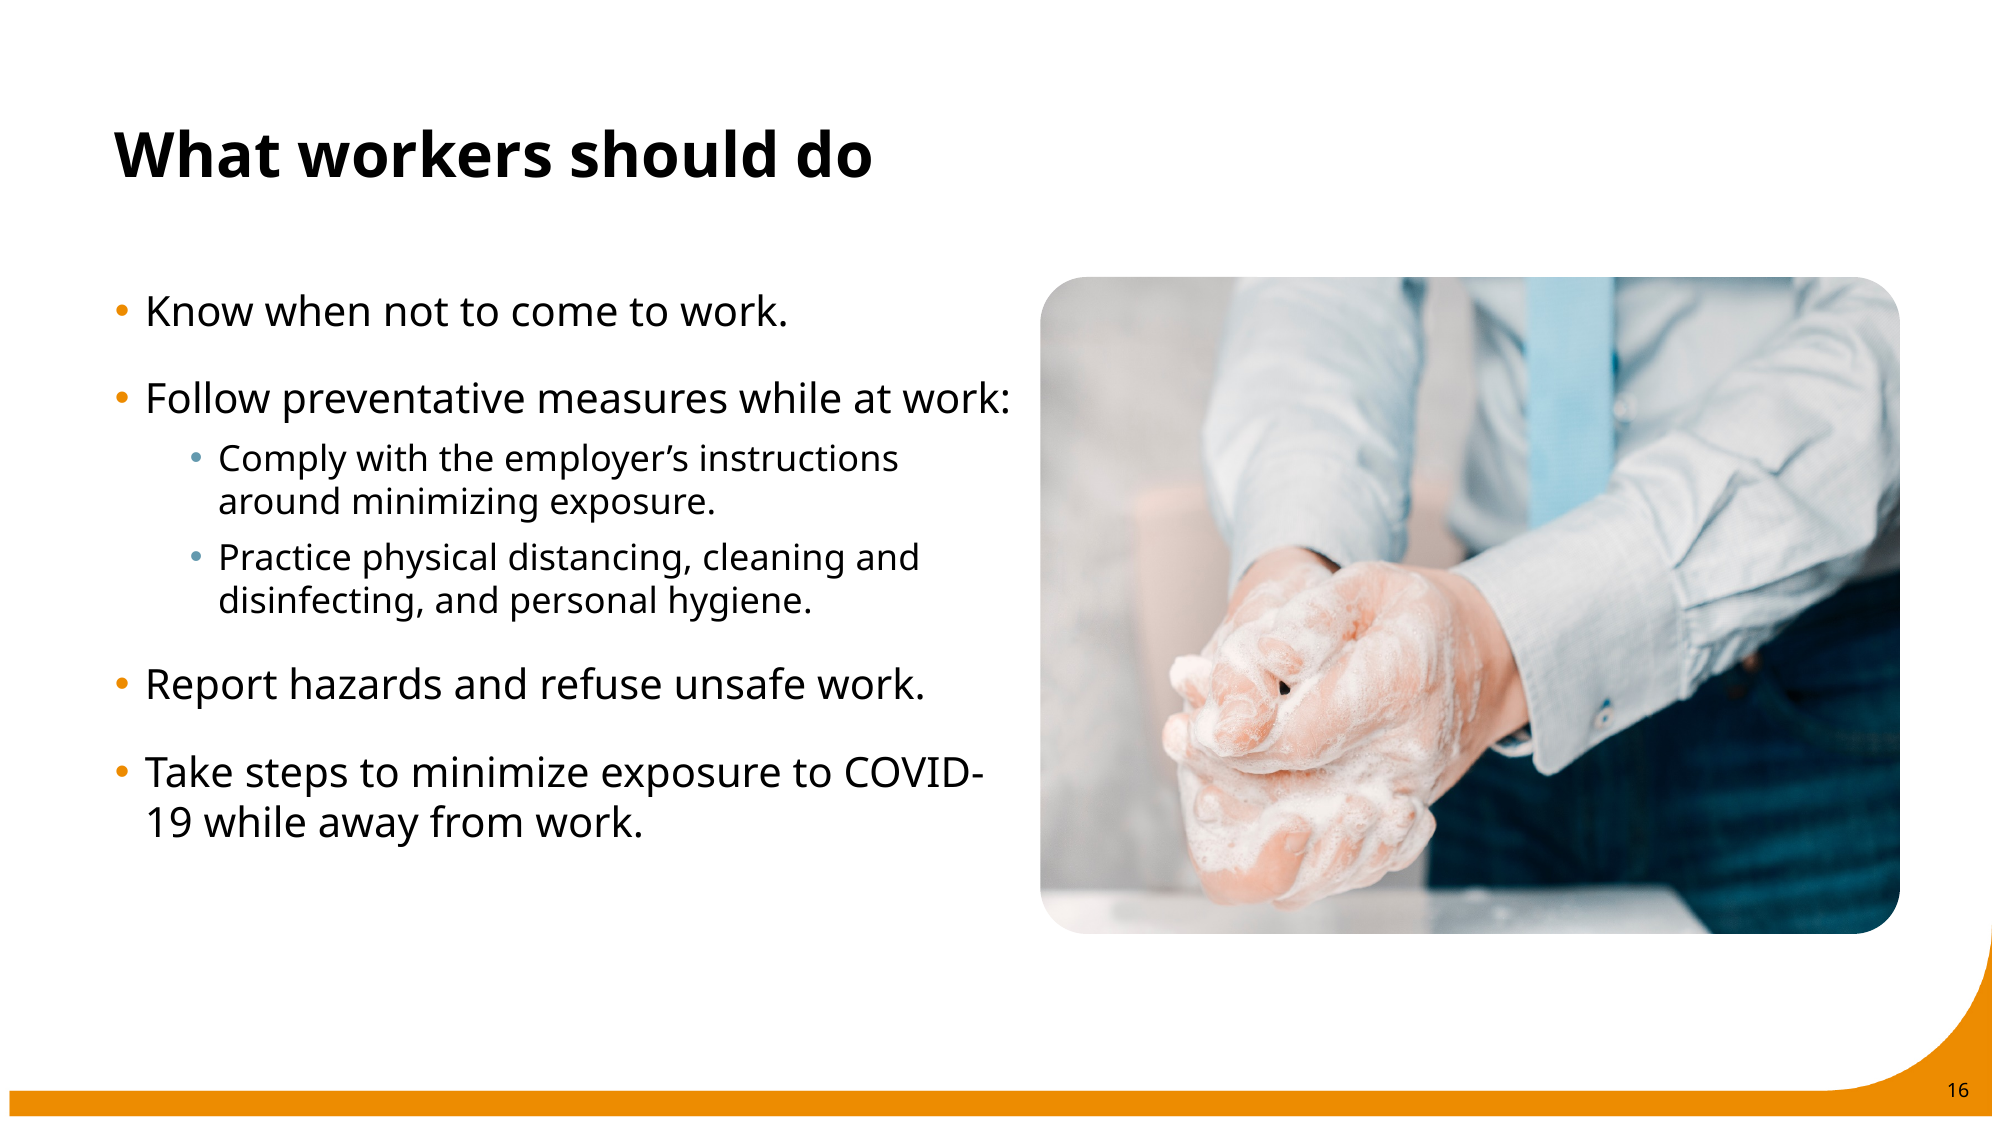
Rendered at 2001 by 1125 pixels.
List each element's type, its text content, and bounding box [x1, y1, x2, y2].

picture [0, 0, 2001, 1125]
title What workers should do [99, 67, 1901, 237]
text_box Know when not to come to work. Follow preventative measures while at work: Comply with the employer’s instructions around minimizing exposure. Practice physical distancing, cleaning and disinfecting, and personal hygiene. Report hazards and refuse unsafe work. Take steps to minimize exposure to COVID-19 while away from work. [99, 277, 1041, 992]
slide_number 16 [1919, 1061, 1997, 1122]
